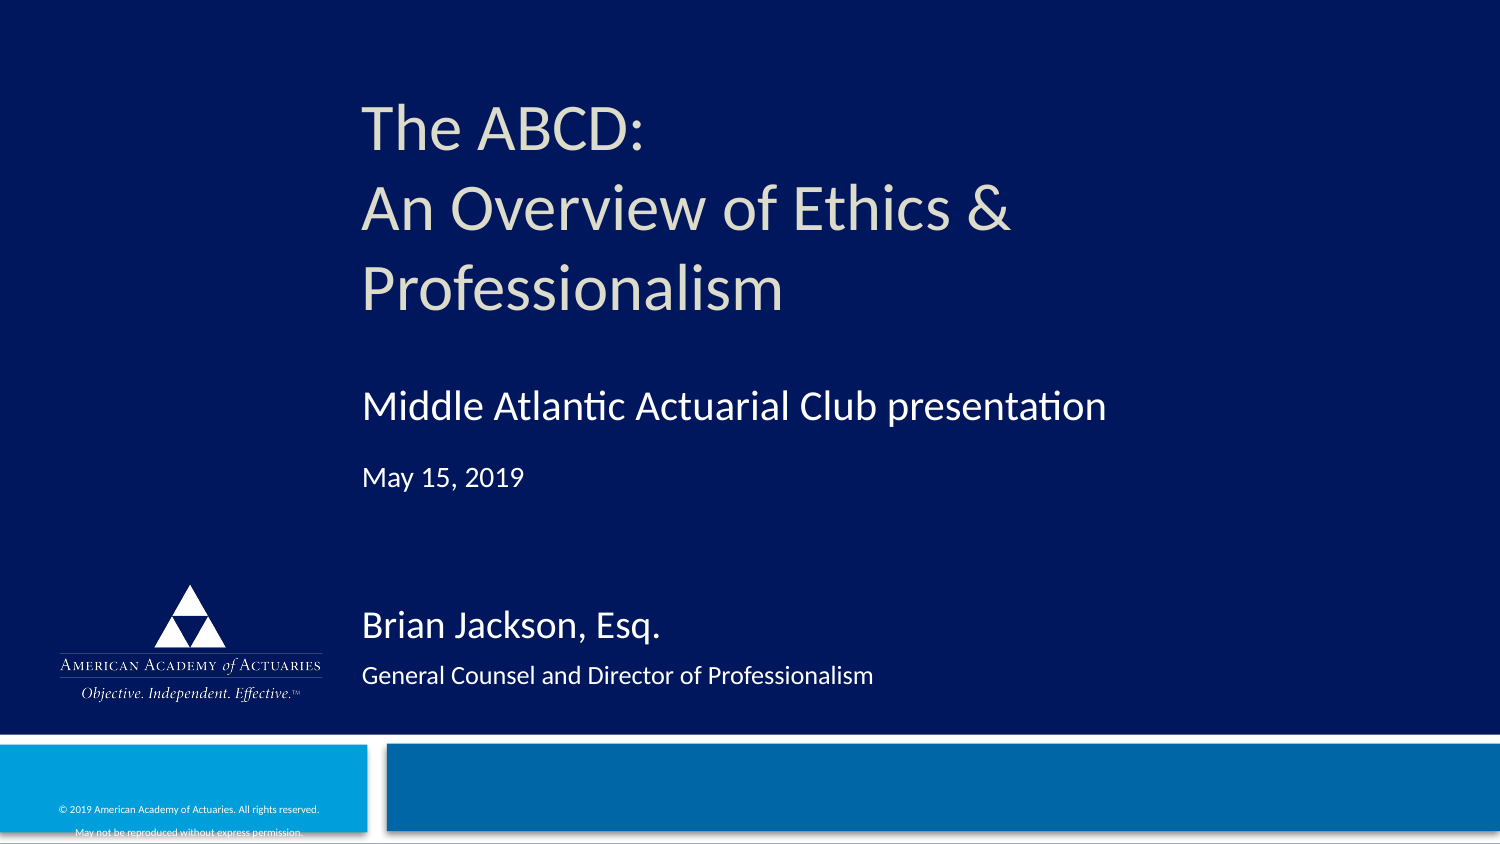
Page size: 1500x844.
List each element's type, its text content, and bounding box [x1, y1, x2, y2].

title The ABCD: An Overview of Ethics & Professionalism [346, 87, 1411, 445]
subtitle Middle Atlantic Actuarial Club presentation May 15, 2019 Brian Jackson, Esq. General Counsel and Director of Professionalism [346, 281, 1135, 704]
